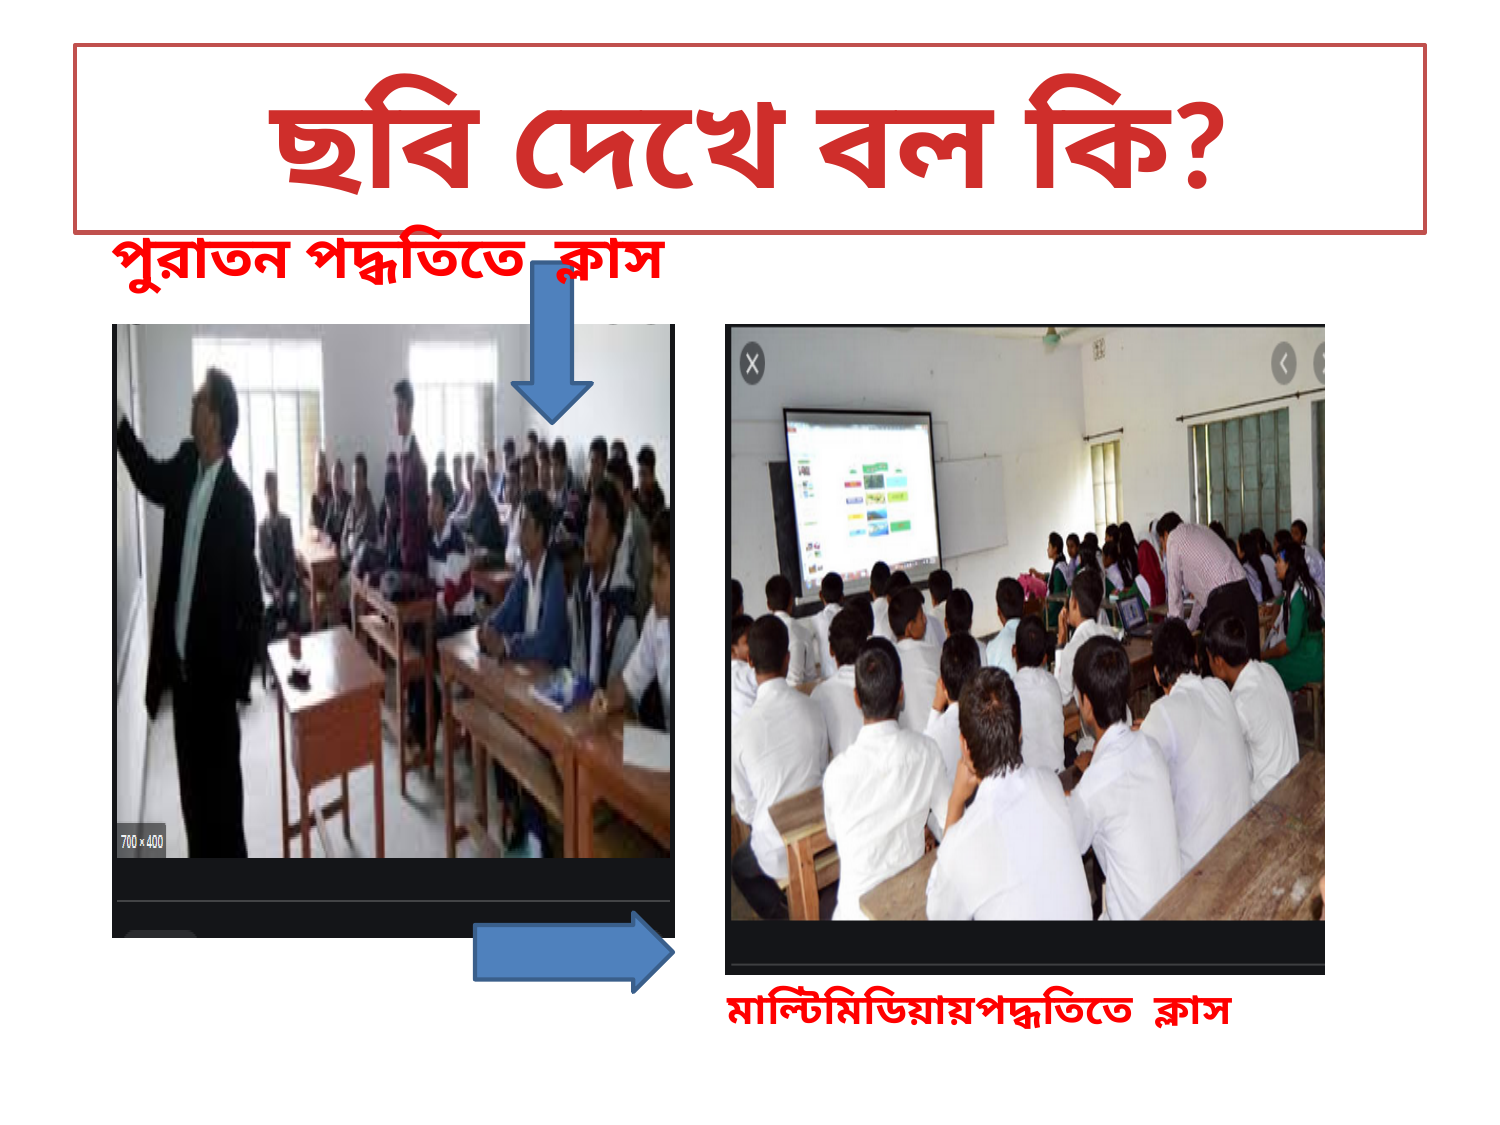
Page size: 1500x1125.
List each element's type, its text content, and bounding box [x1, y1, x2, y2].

text_box পুরাতন পদ্ধতিতে ক্লাস [96, 212, 695, 368]
text_box [472, 946, 676, 994]
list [112, 324, 676, 938]
picture [724, 324, 1326, 976]
title ছবি দেখে বল কি? [73, 43, 1427, 235]
text_box মাল্টিমিডিয়ায়পদ্ধতিতে ক্লাস [712, 975, 1324, 1040]
